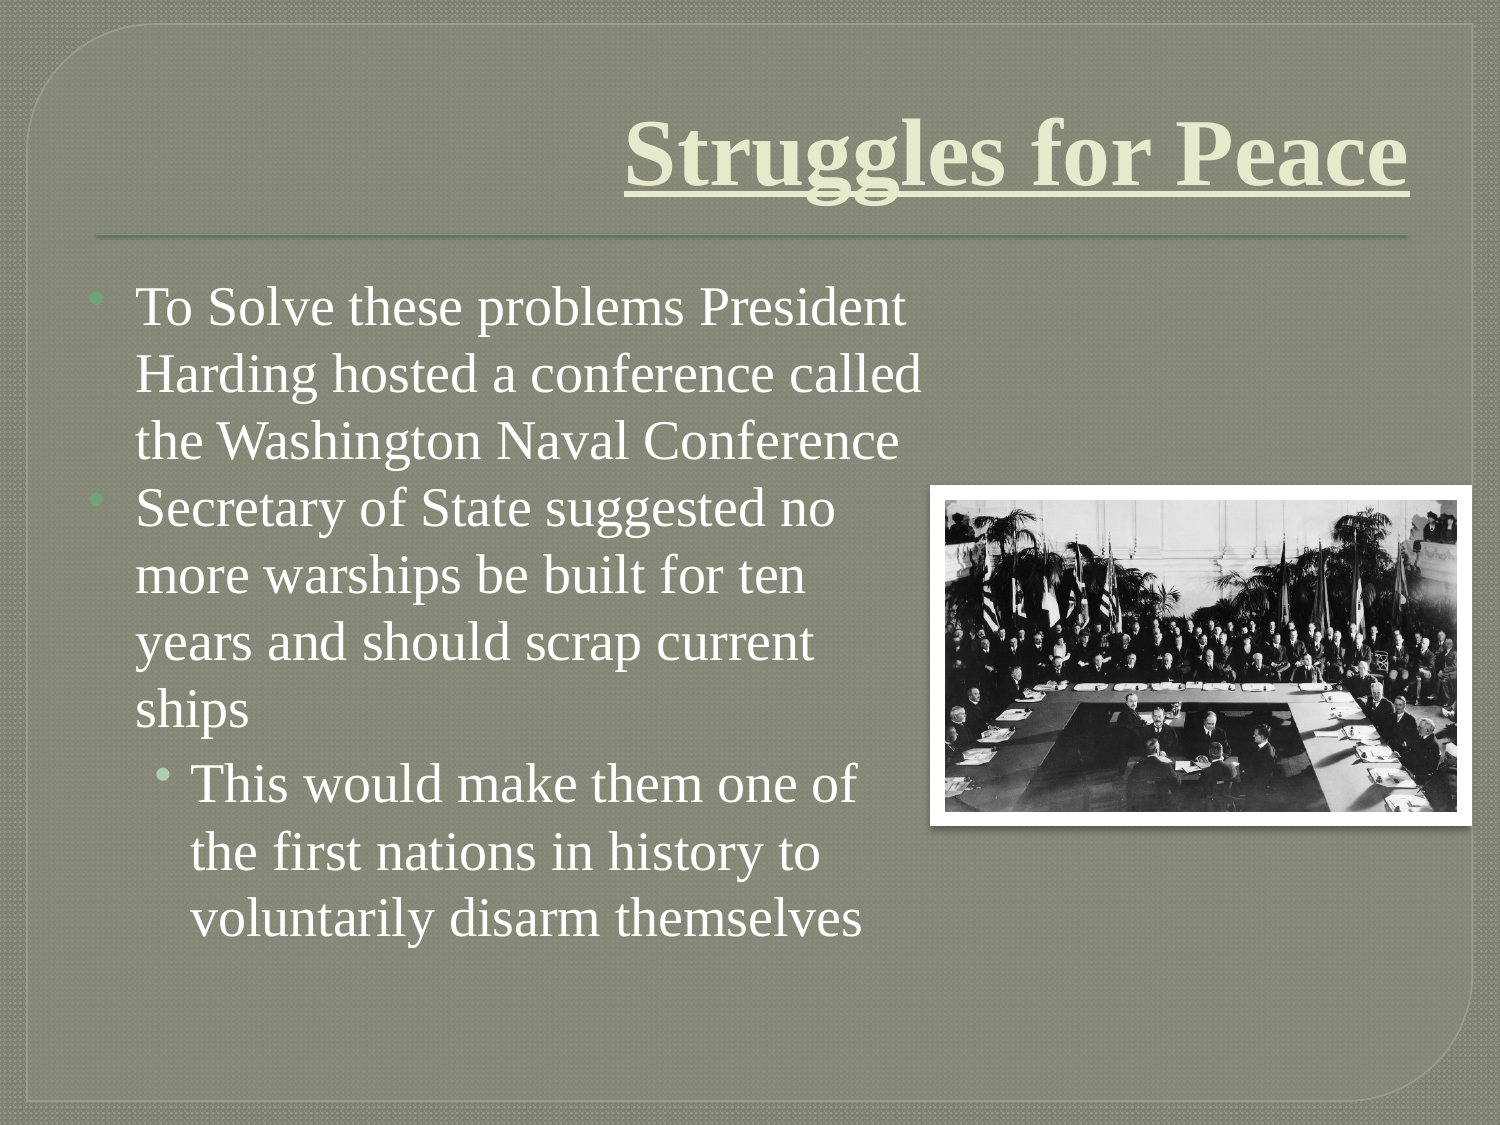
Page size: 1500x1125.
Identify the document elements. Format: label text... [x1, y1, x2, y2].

list To Solve these problems President Harding hosted a conference called the Washington Naval Conference Secretary of State suggested no more warships be built for ten years and should scrap current ships This would make them one of the first nations in history to voluntarily disarm themselves [75, 262, 945, 1005]
title Struggles for Peace [75, 29, 1425, 213]
picture [944, 499, 1458, 812]
